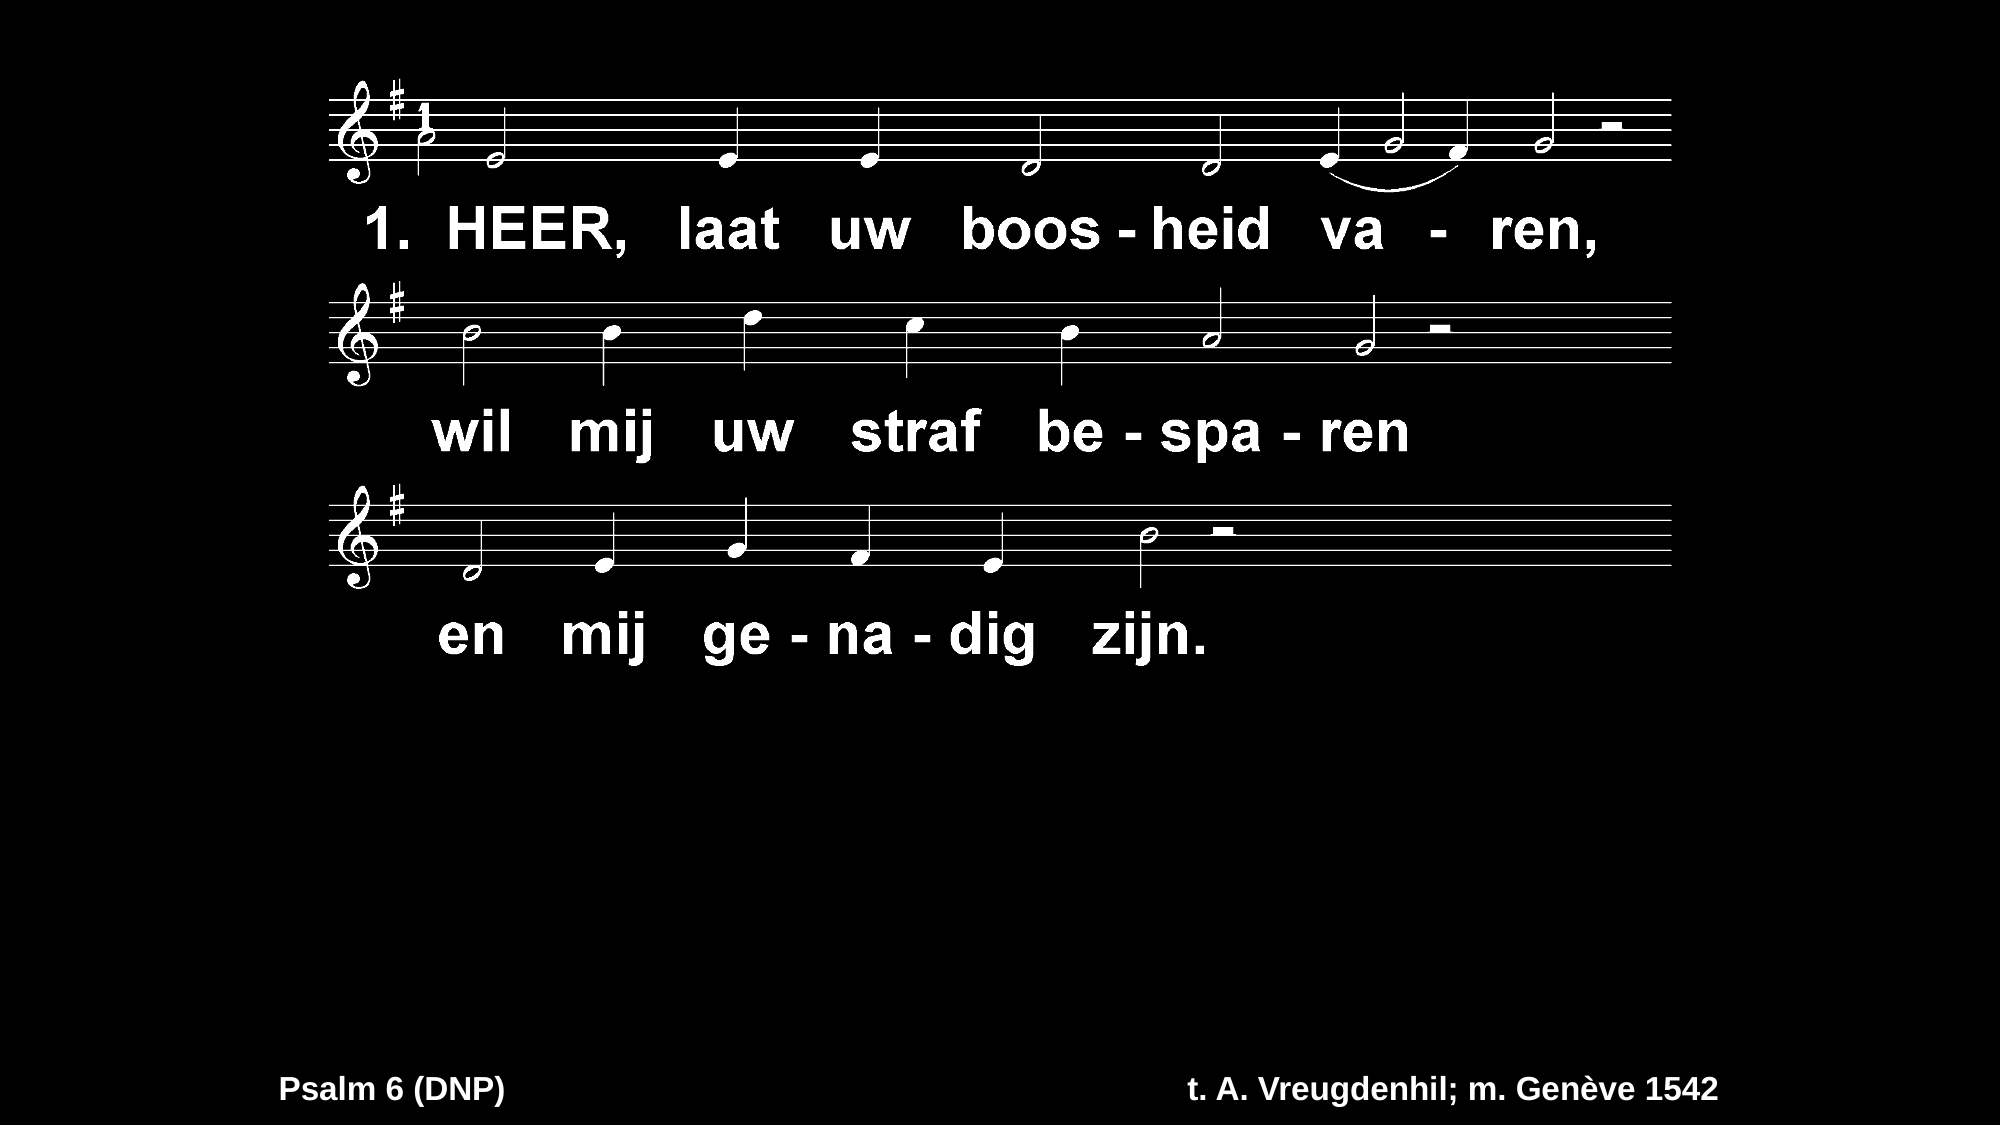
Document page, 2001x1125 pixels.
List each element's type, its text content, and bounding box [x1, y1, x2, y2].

picture [312, 62, 1688, 682]
text_box Psalm 6 (DNP) t. A. Vreugdenhil; m. Genève 1542 [263, 1059, 1745, 1115]
